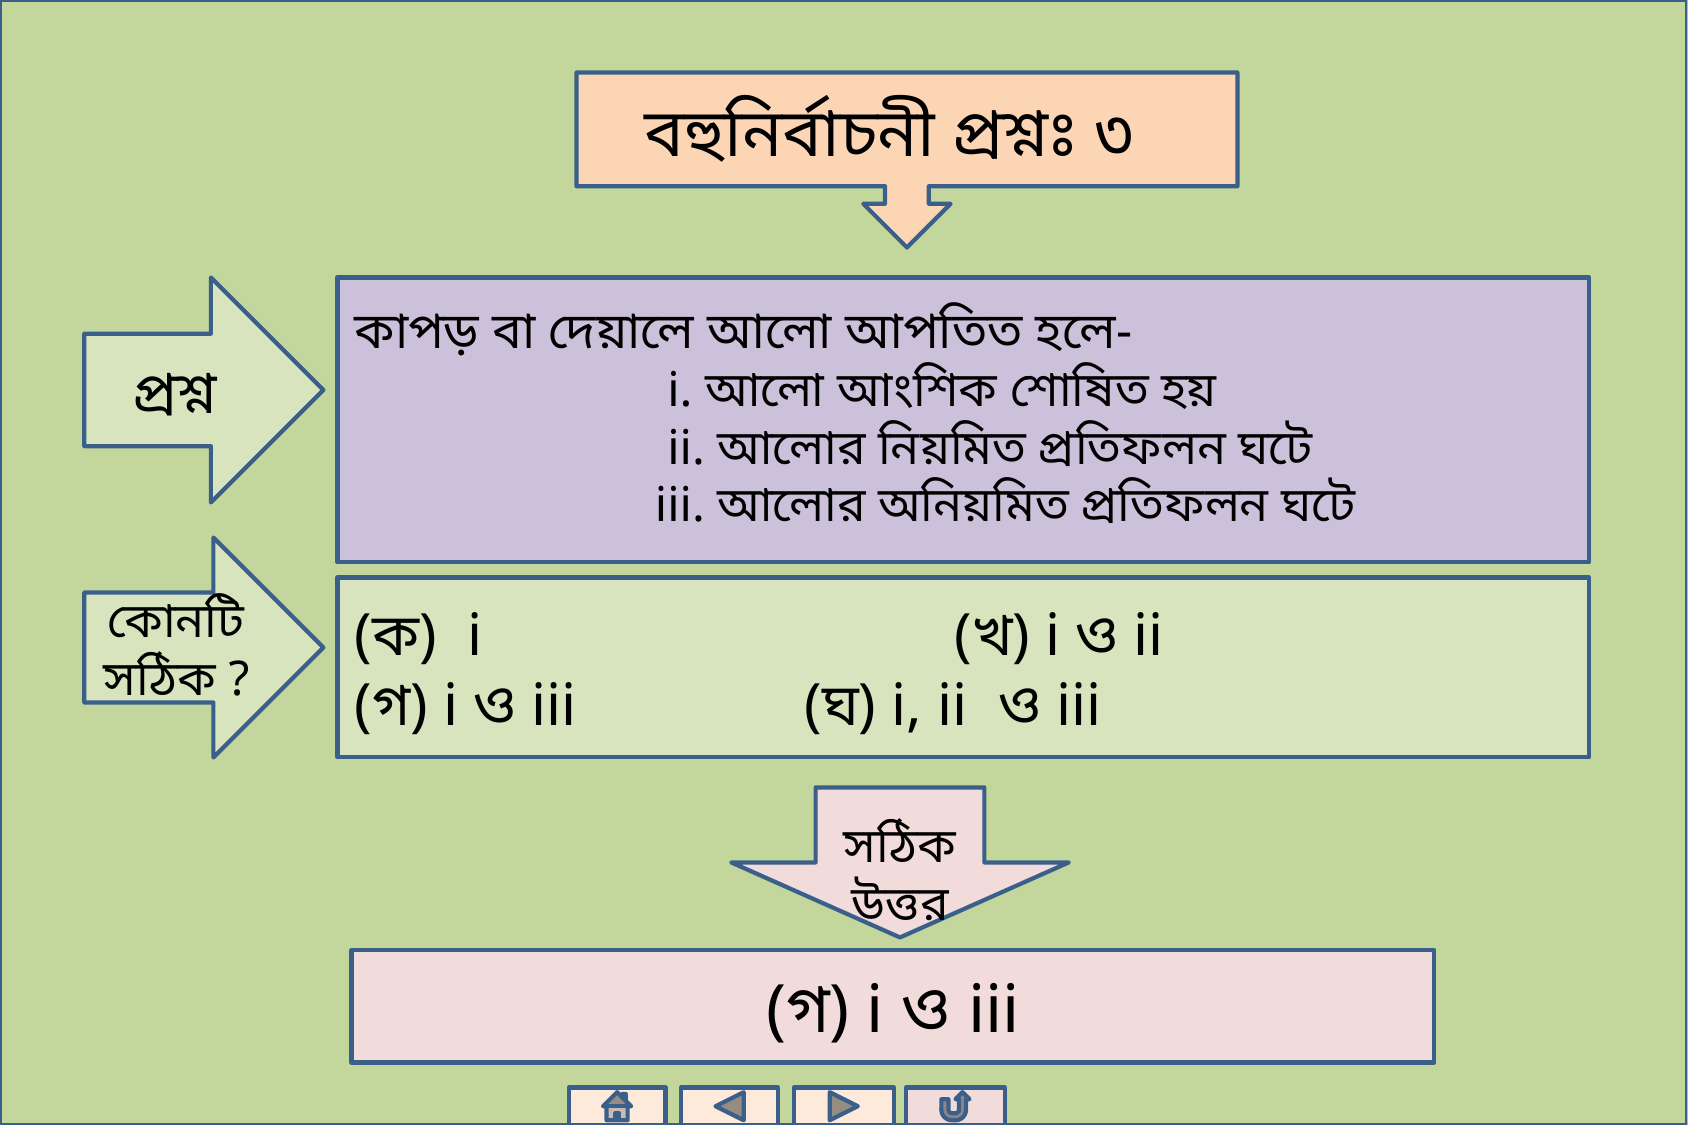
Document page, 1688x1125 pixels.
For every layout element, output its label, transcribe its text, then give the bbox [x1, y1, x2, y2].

text_box বহুনির্বাচনী প্রশ্নঃ ৩ [574, 70, 1240, 250]
text_box কাপড় বা দেয়ালে আলো আপতিত হলে- i. আলো আংশিক শোষিত হয় ii. আলোর নিয়মিত প্রতিফলন ঘটে iii. আলোর অনিয়মিত প্রতিফলন ঘটে [335, 275, 1591, 564]
text_box সঠিক উত্তর [729, 785, 1071, 940]
text_box (গ) i ও iii [349, 948, 1436, 1065]
text_box (ক) i (খ) i ও ii (গ) i ও iii (ঘ) i, ii ও iii [335, 575, 1591, 759]
text_box প্রশ্ন [82, 275, 326, 505]
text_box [568, 1087, 1005, 1125]
text_box [0, 0, 1688, 1125]
text_box কোনটি সঠিক ? [82, 535, 326, 760]
